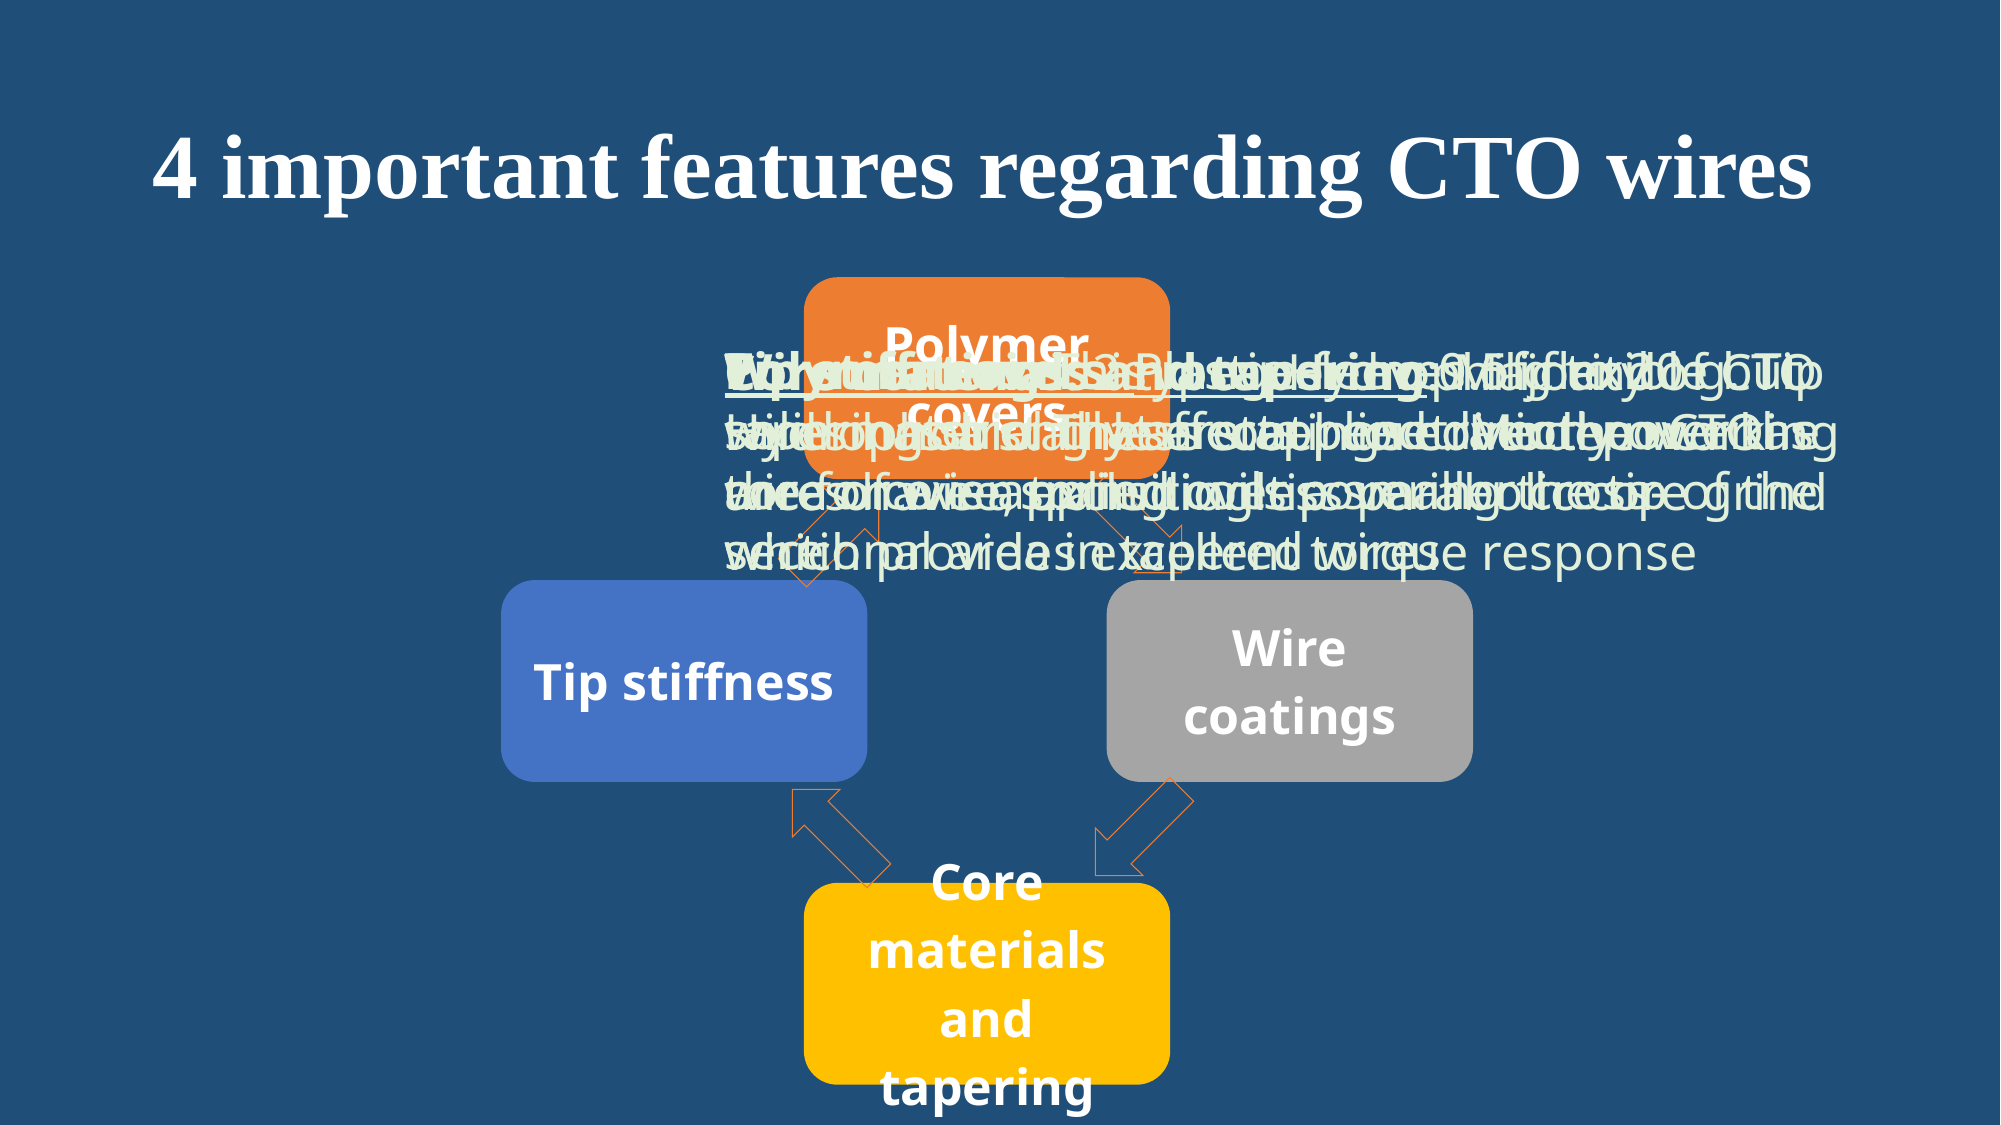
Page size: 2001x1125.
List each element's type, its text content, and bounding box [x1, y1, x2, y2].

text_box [254, 277, 1720, 1085]
title 4 important features regarding CTO wires [137, 59, 1863, 278]
text_box Tip stiffness: This range from 0.5 g to 20 g. Tip tapering strongly affects penetration power as the force is applied over a smaller cross-sectional area in tapered wires [1720, 332, 1863, 587]
